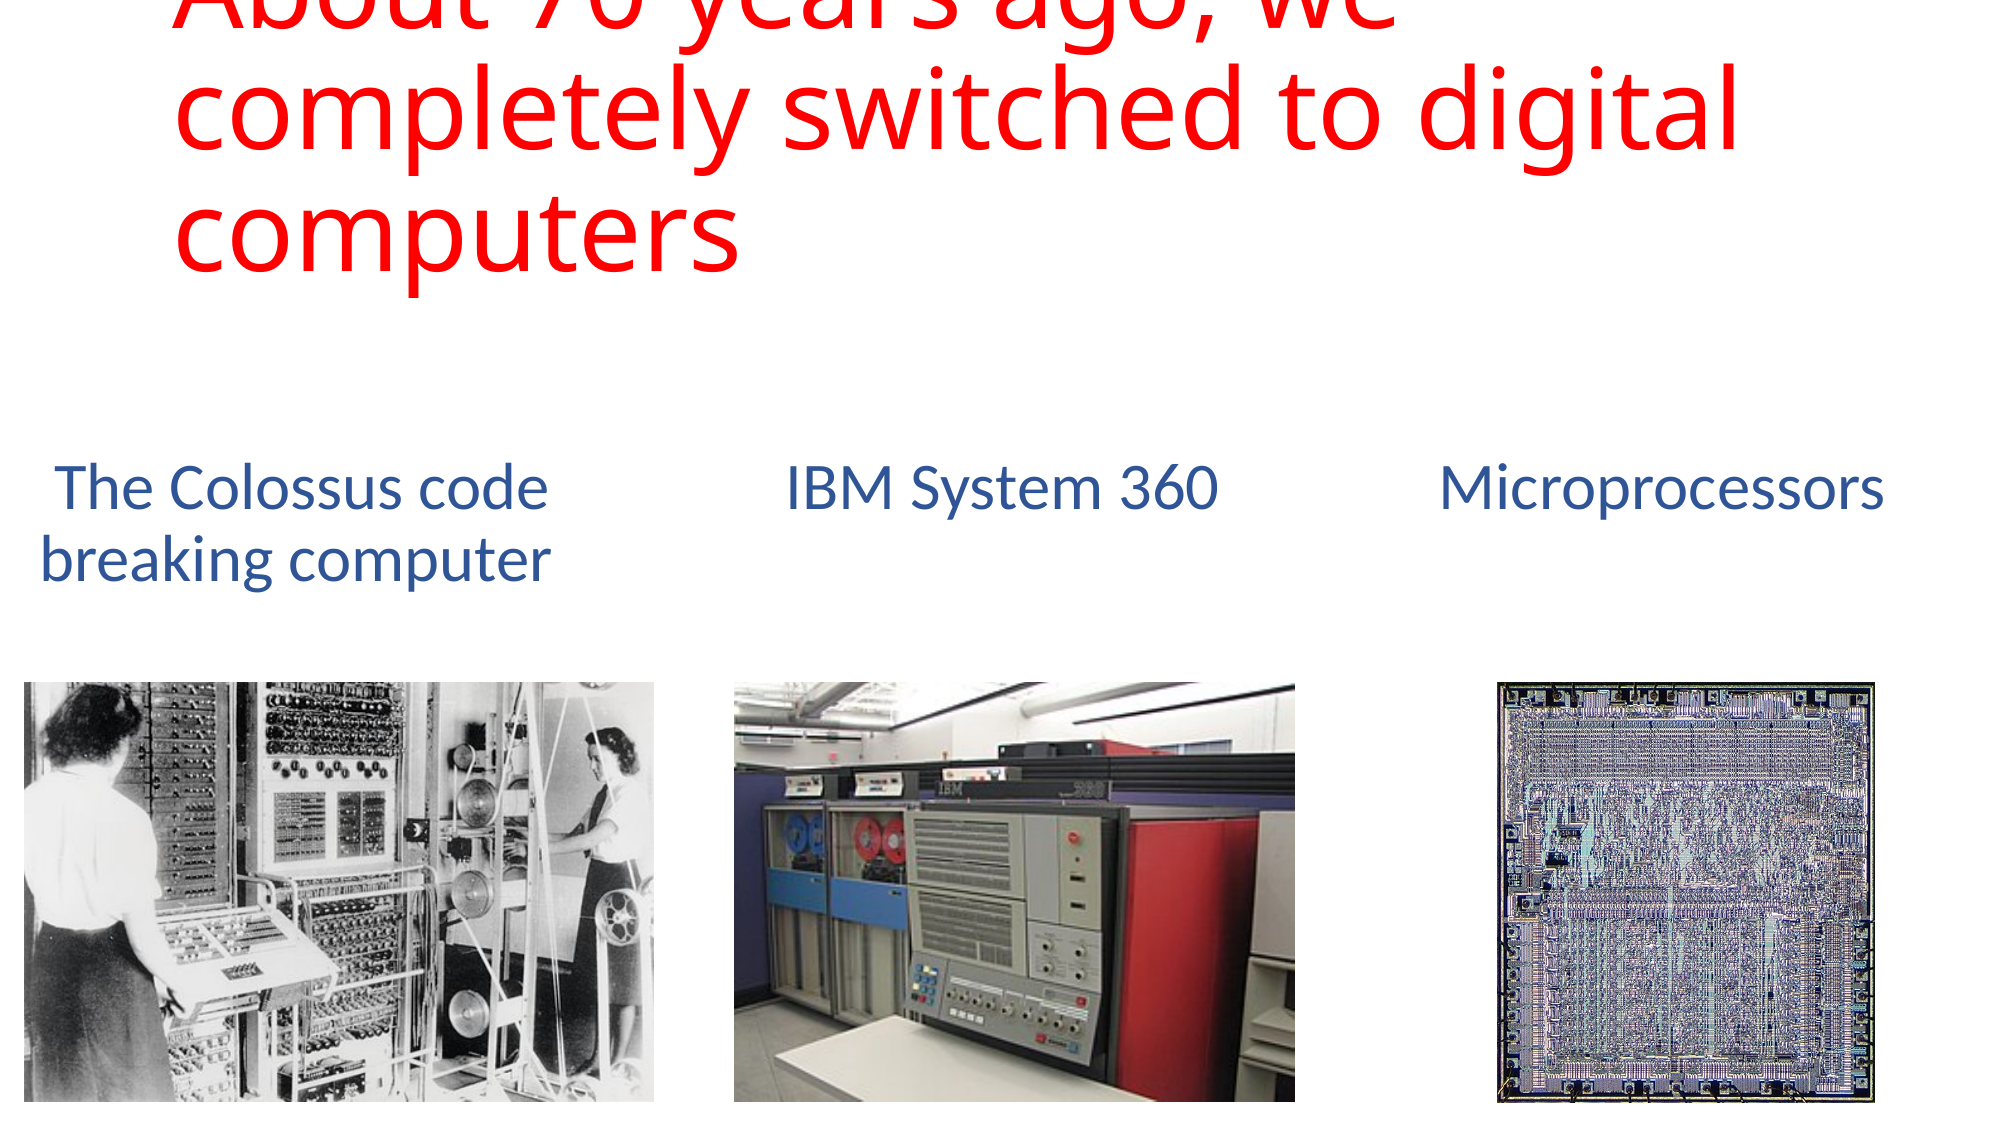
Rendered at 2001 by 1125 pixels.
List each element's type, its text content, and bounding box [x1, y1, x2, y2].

picture [734, 682, 1295, 1103]
title About 70 years ago, we completely switched to digital computers [157, 22, 1986, 205]
text_box Microprocessors [1423, 444, 1907, 626]
picture [1497, 682, 1875, 1103]
list The Colossus code breaking computer [24, 444, 729, 626]
text_box IBM System 360 [770, 444, 1341, 626]
picture [24, 682, 654, 1103]
